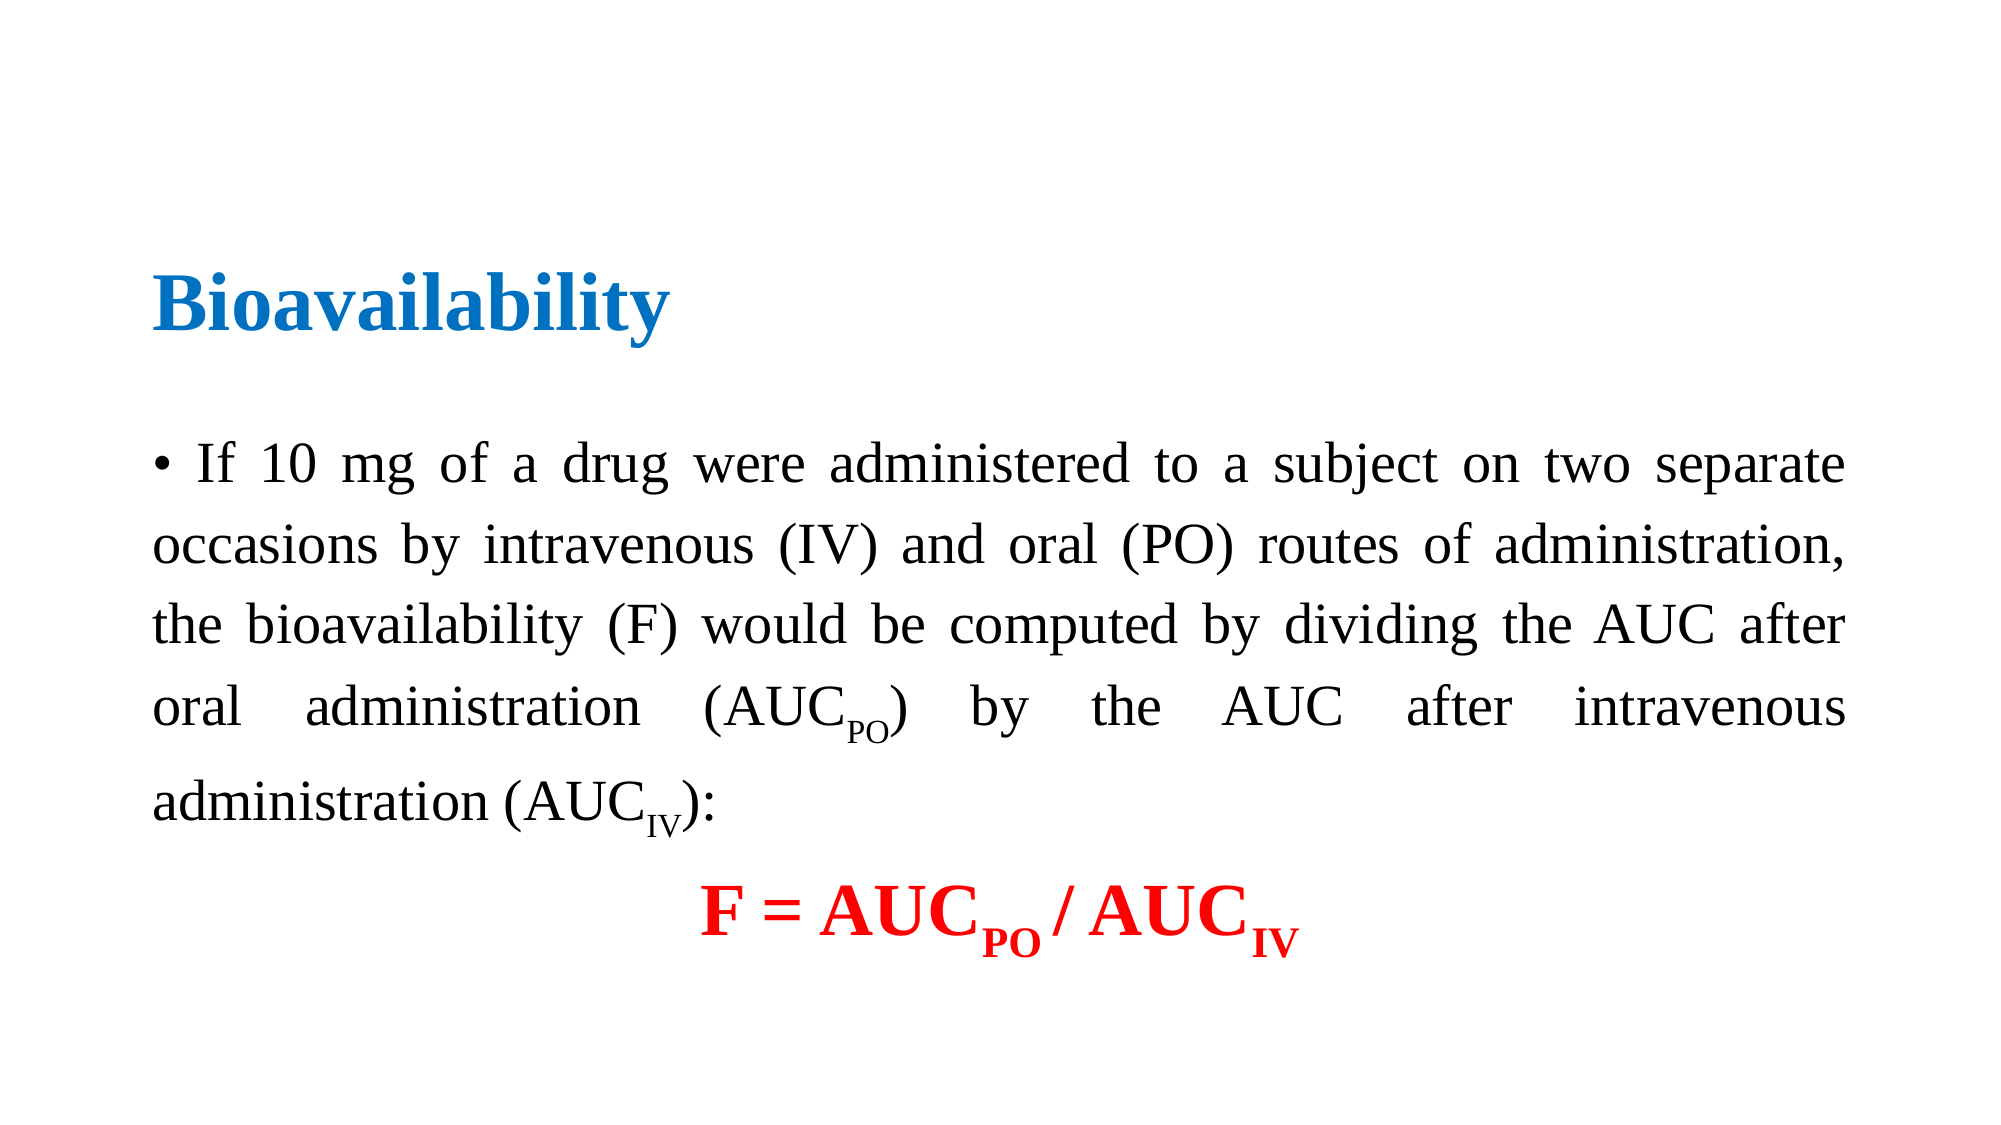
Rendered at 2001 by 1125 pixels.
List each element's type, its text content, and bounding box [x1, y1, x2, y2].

list • If 10 mg of a drug were administered to a subject on two separate occasions by intravenous (IV) and oral (PO) routes of administration, the bioavailability (F) would be computed by dividing the AUC after oral administration (AUCPO) by the AUC after intravenous administration (AUCIV): F = AUCPO / AUCIV [137, 406, 1863, 1125]
title Bioavailability [137, 172, 1863, 406]
